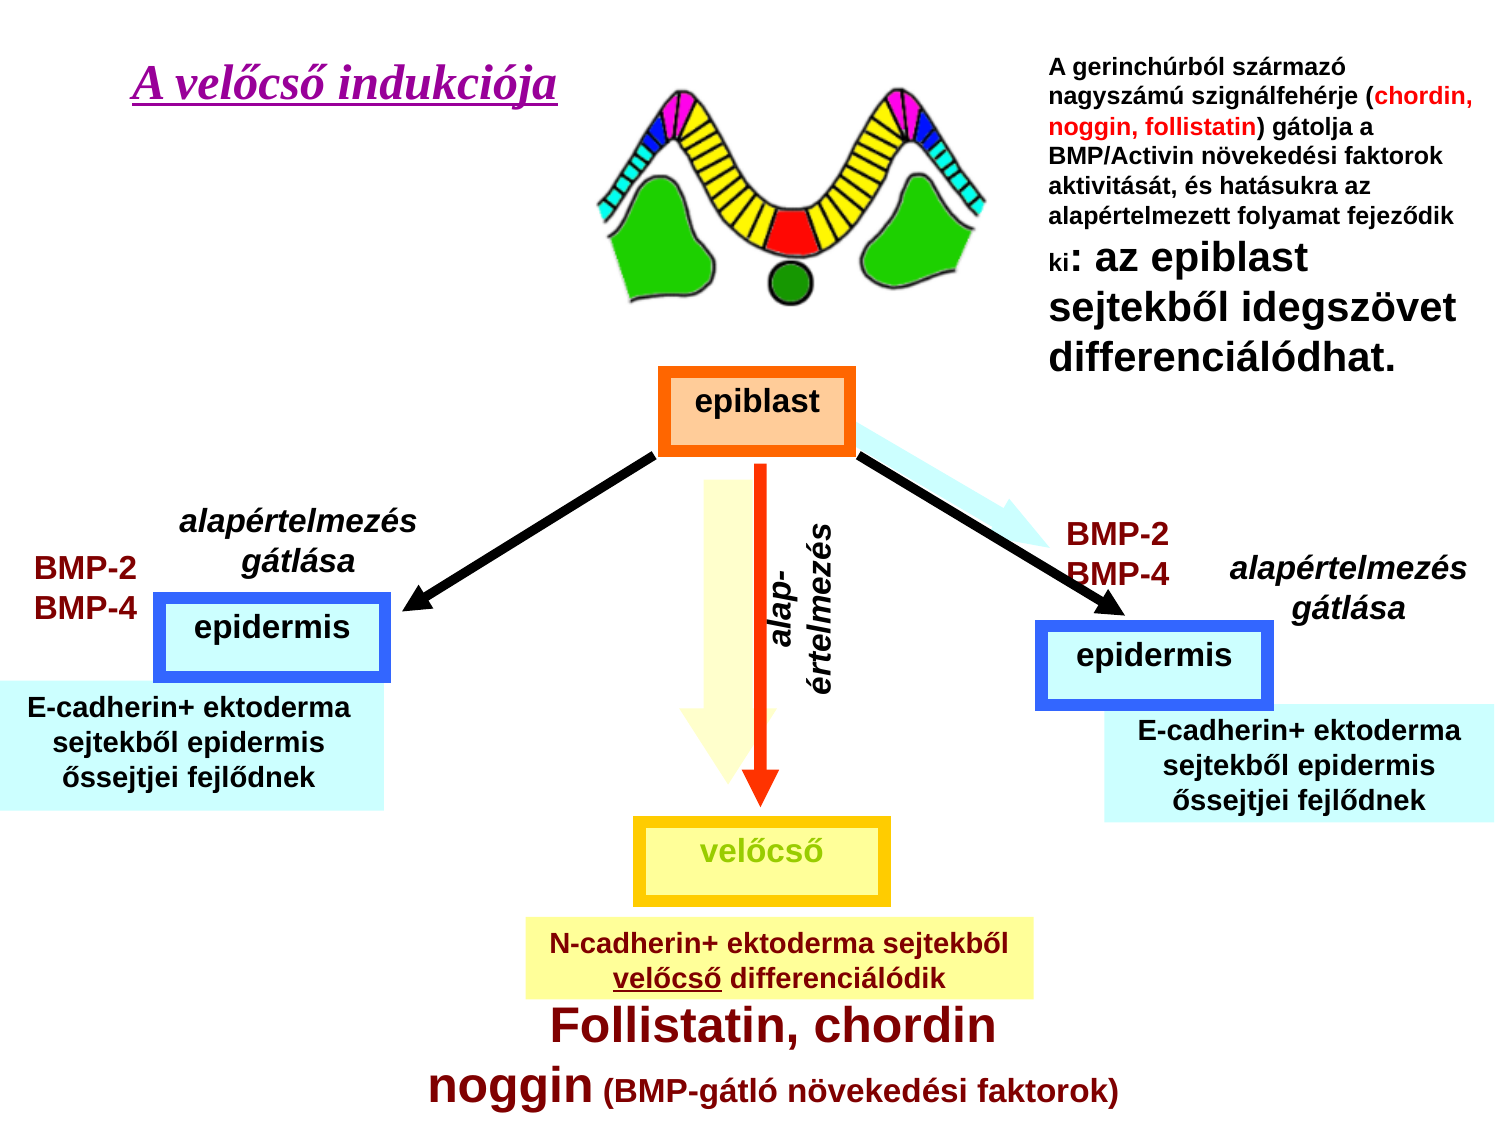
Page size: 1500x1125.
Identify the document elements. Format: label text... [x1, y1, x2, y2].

text_box [754, 463, 767, 808]
text_box epidermis [159, 597, 386, 678]
text_box velőcső [639, 821, 885, 902]
text_box alapértelmezés gátlása [147, 491, 450, 587]
text_box A velőcső indukciója [0, 42, 690, 118]
text_box A gerinchúrból származó nagyszámú szignálfehérje (chordin, noggin, follistatin) gátolja a BMP/Activin növekedési faktorok aktivitását, és hatásukra az alapértelmezett folyamat fejeződik ki: az epiblast sejtekből idegszövet differenciálódhat. [1033, 42, 1500, 388]
text_box Follistatin, chordin noggin (BMP-gátló növekedési faktorok) [265, 985, 1282, 1125]
text_box [761, 715, 773, 734]
text_box N-cadherin+ ektoderma sejtekből velőcső differenciálódik [525, 916, 1034, 1000]
text_box BMP-2 BMP-4 [1050, 505, 1186, 591]
text_box alap-értelmezés [749, 503, 760, 715]
text_box [402, 587, 442, 612]
text_box BMP-2 BMP-4 [17, 538, 154, 624]
text_box epiblast [664, 371, 850, 452]
text_box alapértelmezés gátlása [1197, 538, 1500, 634]
text_box alap-értelmezés [761, 503, 845, 715]
text_box [858, 455, 1126, 616]
text_box E-cadherin+ ektoderma sejtekből epidermis őssejtjei fejlődnek [0, 680, 384, 811]
text_box epidermis [1041, 626, 1268, 706]
text_box [679, 479, 760, 785]
picture [584, 77, 993, 311]
text_box [850, 418, 1050, 548]
text_box E-cadherin+ ektoderma sejtekből epidermis őssejtjei fejlődnek [1104, 704, 1495, 823]
